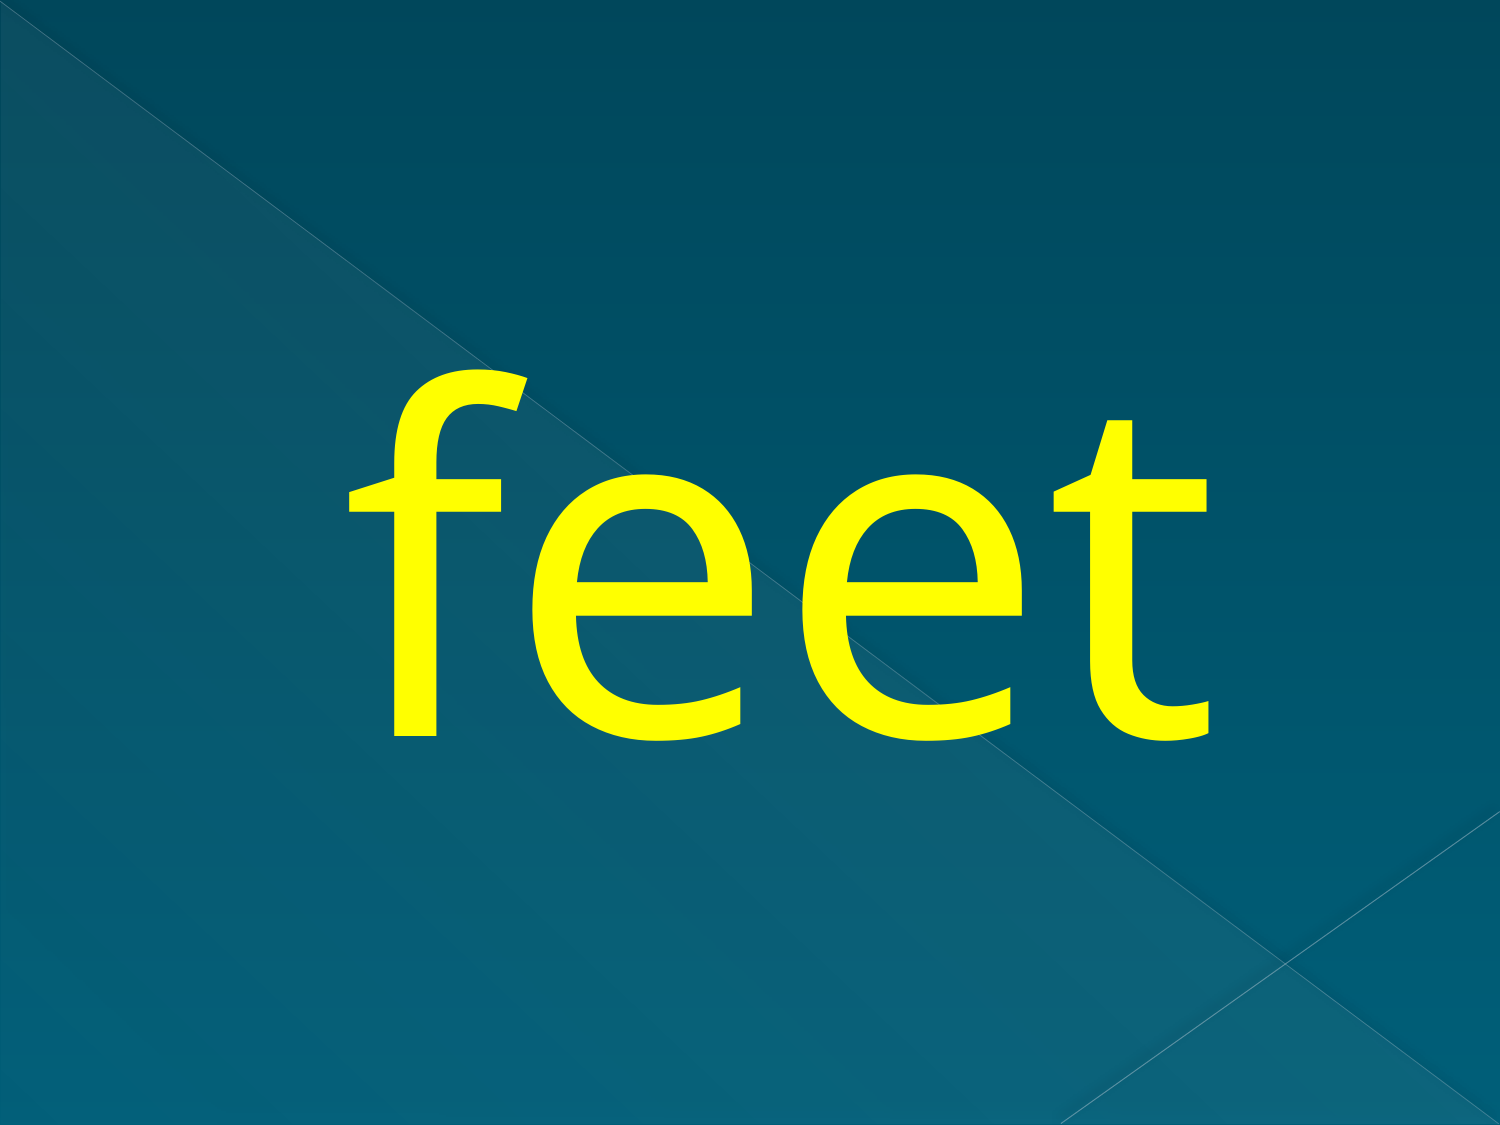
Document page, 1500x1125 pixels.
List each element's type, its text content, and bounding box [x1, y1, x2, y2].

text_box feet [212, 249, 1350, 840]
